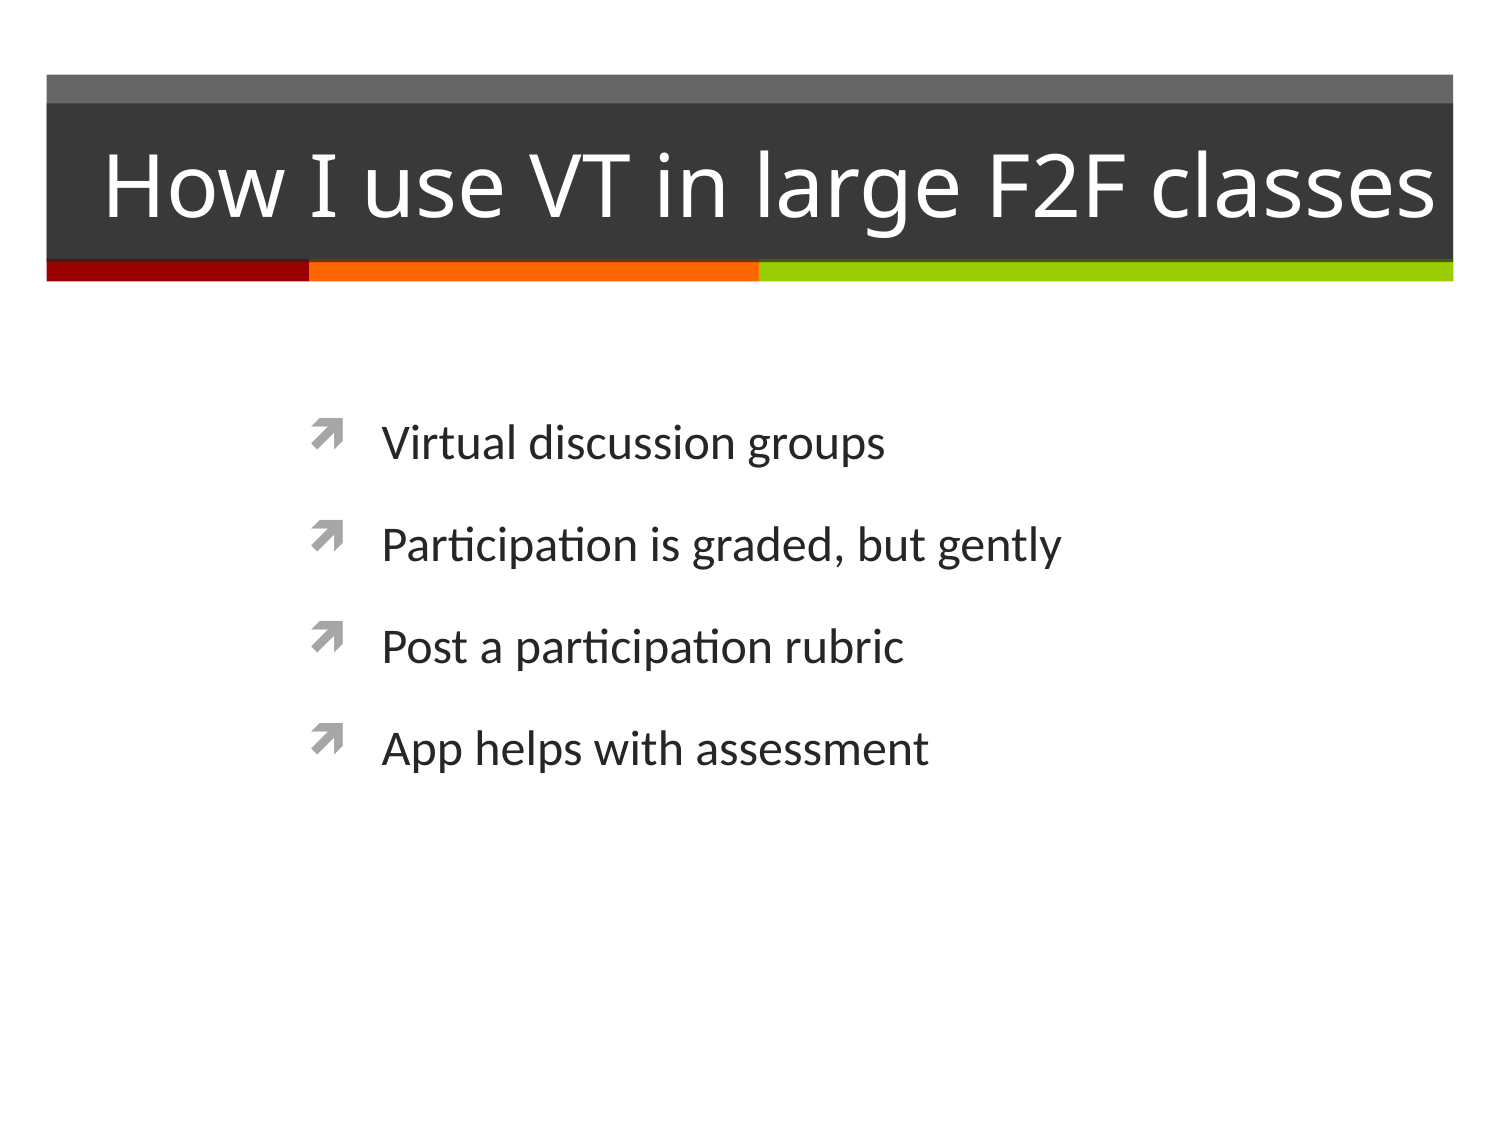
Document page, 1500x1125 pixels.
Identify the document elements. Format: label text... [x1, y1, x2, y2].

title How I use VT in large F2F classes [46, 103, 1454, 263]
list Virtual discussion groups Participation is graded, but gently Post a participation rubric App helps with assessment [292, 402, 1454, 1005]
